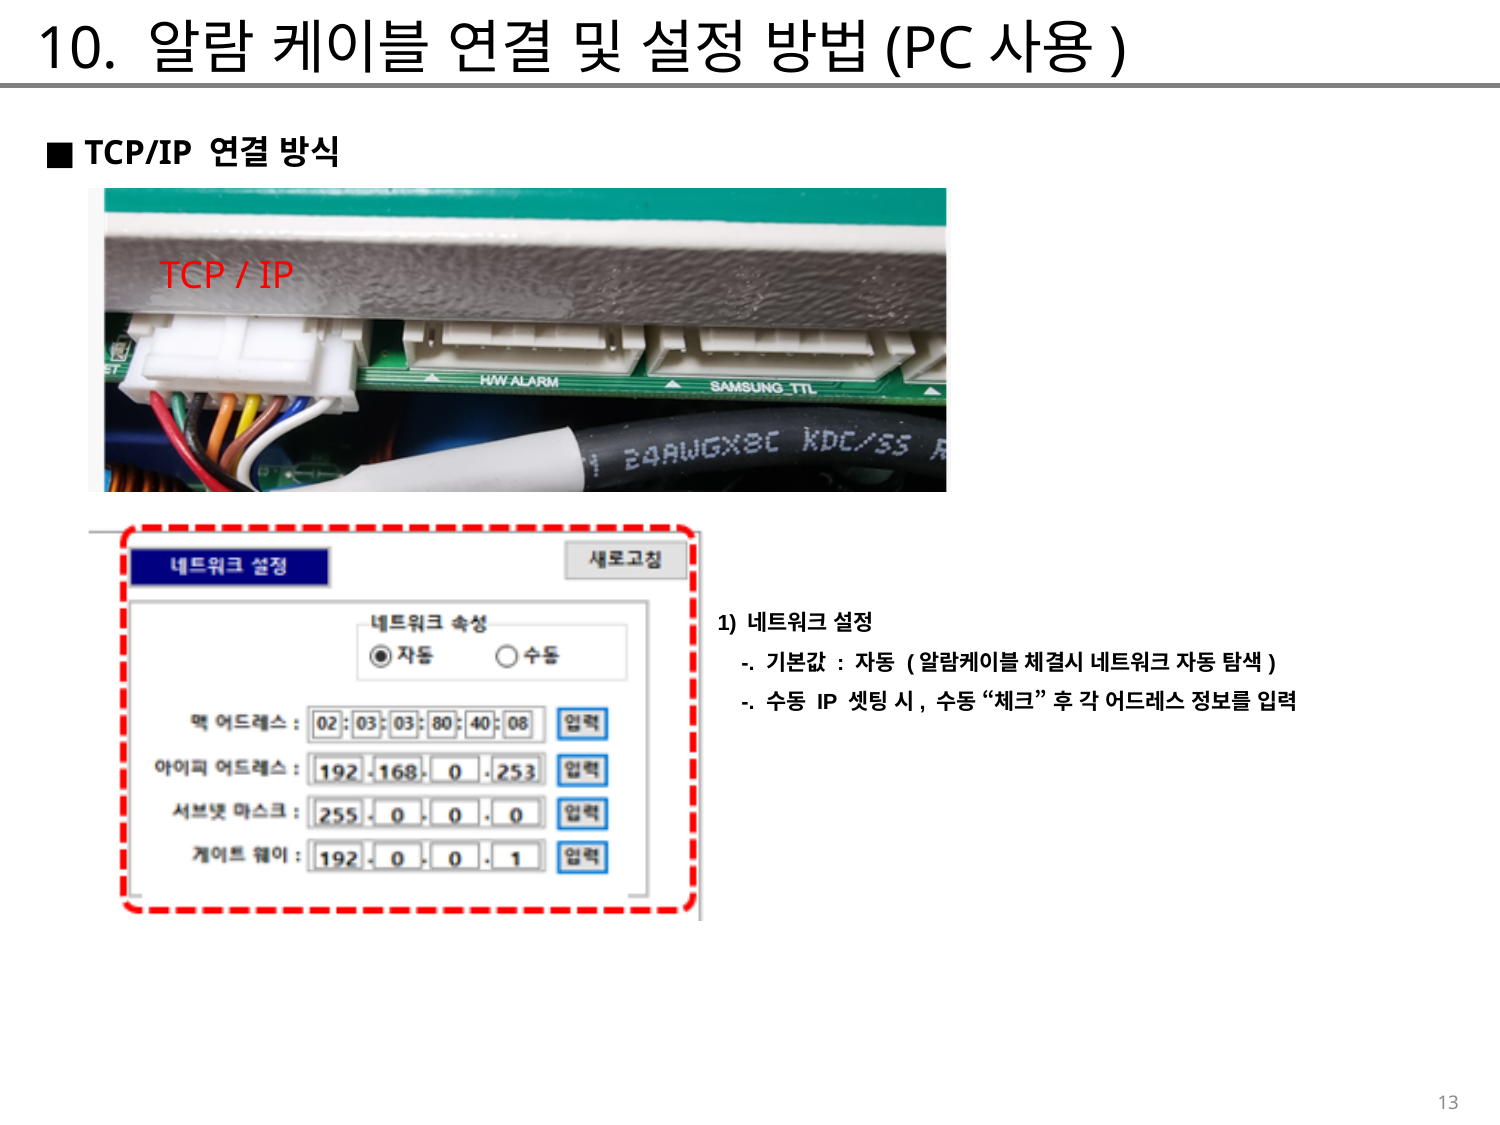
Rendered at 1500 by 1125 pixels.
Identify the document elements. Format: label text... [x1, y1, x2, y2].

text_box 10. 알람 케이블 연결 및 설정 방법(PC사용) [21, 3, 1142, 85]
picture [88, 500, 751, 921]
text_box ■ TCP/IP 연결 방식 [29, 101, 1495, 179]
text_box 1) 네트워크 설정 -. 기본값 : 자동 (알람케이블 체결시 네트워크 자동 탐색) -. 수동 IP 셋팅 시, 수동 “체크” 후 각 어드레스 정보를 입력 [755, 588, 1500, 722]
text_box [88, 188, 951, 492]
text_box 12 [1390, 1082, 1500, 1125]
